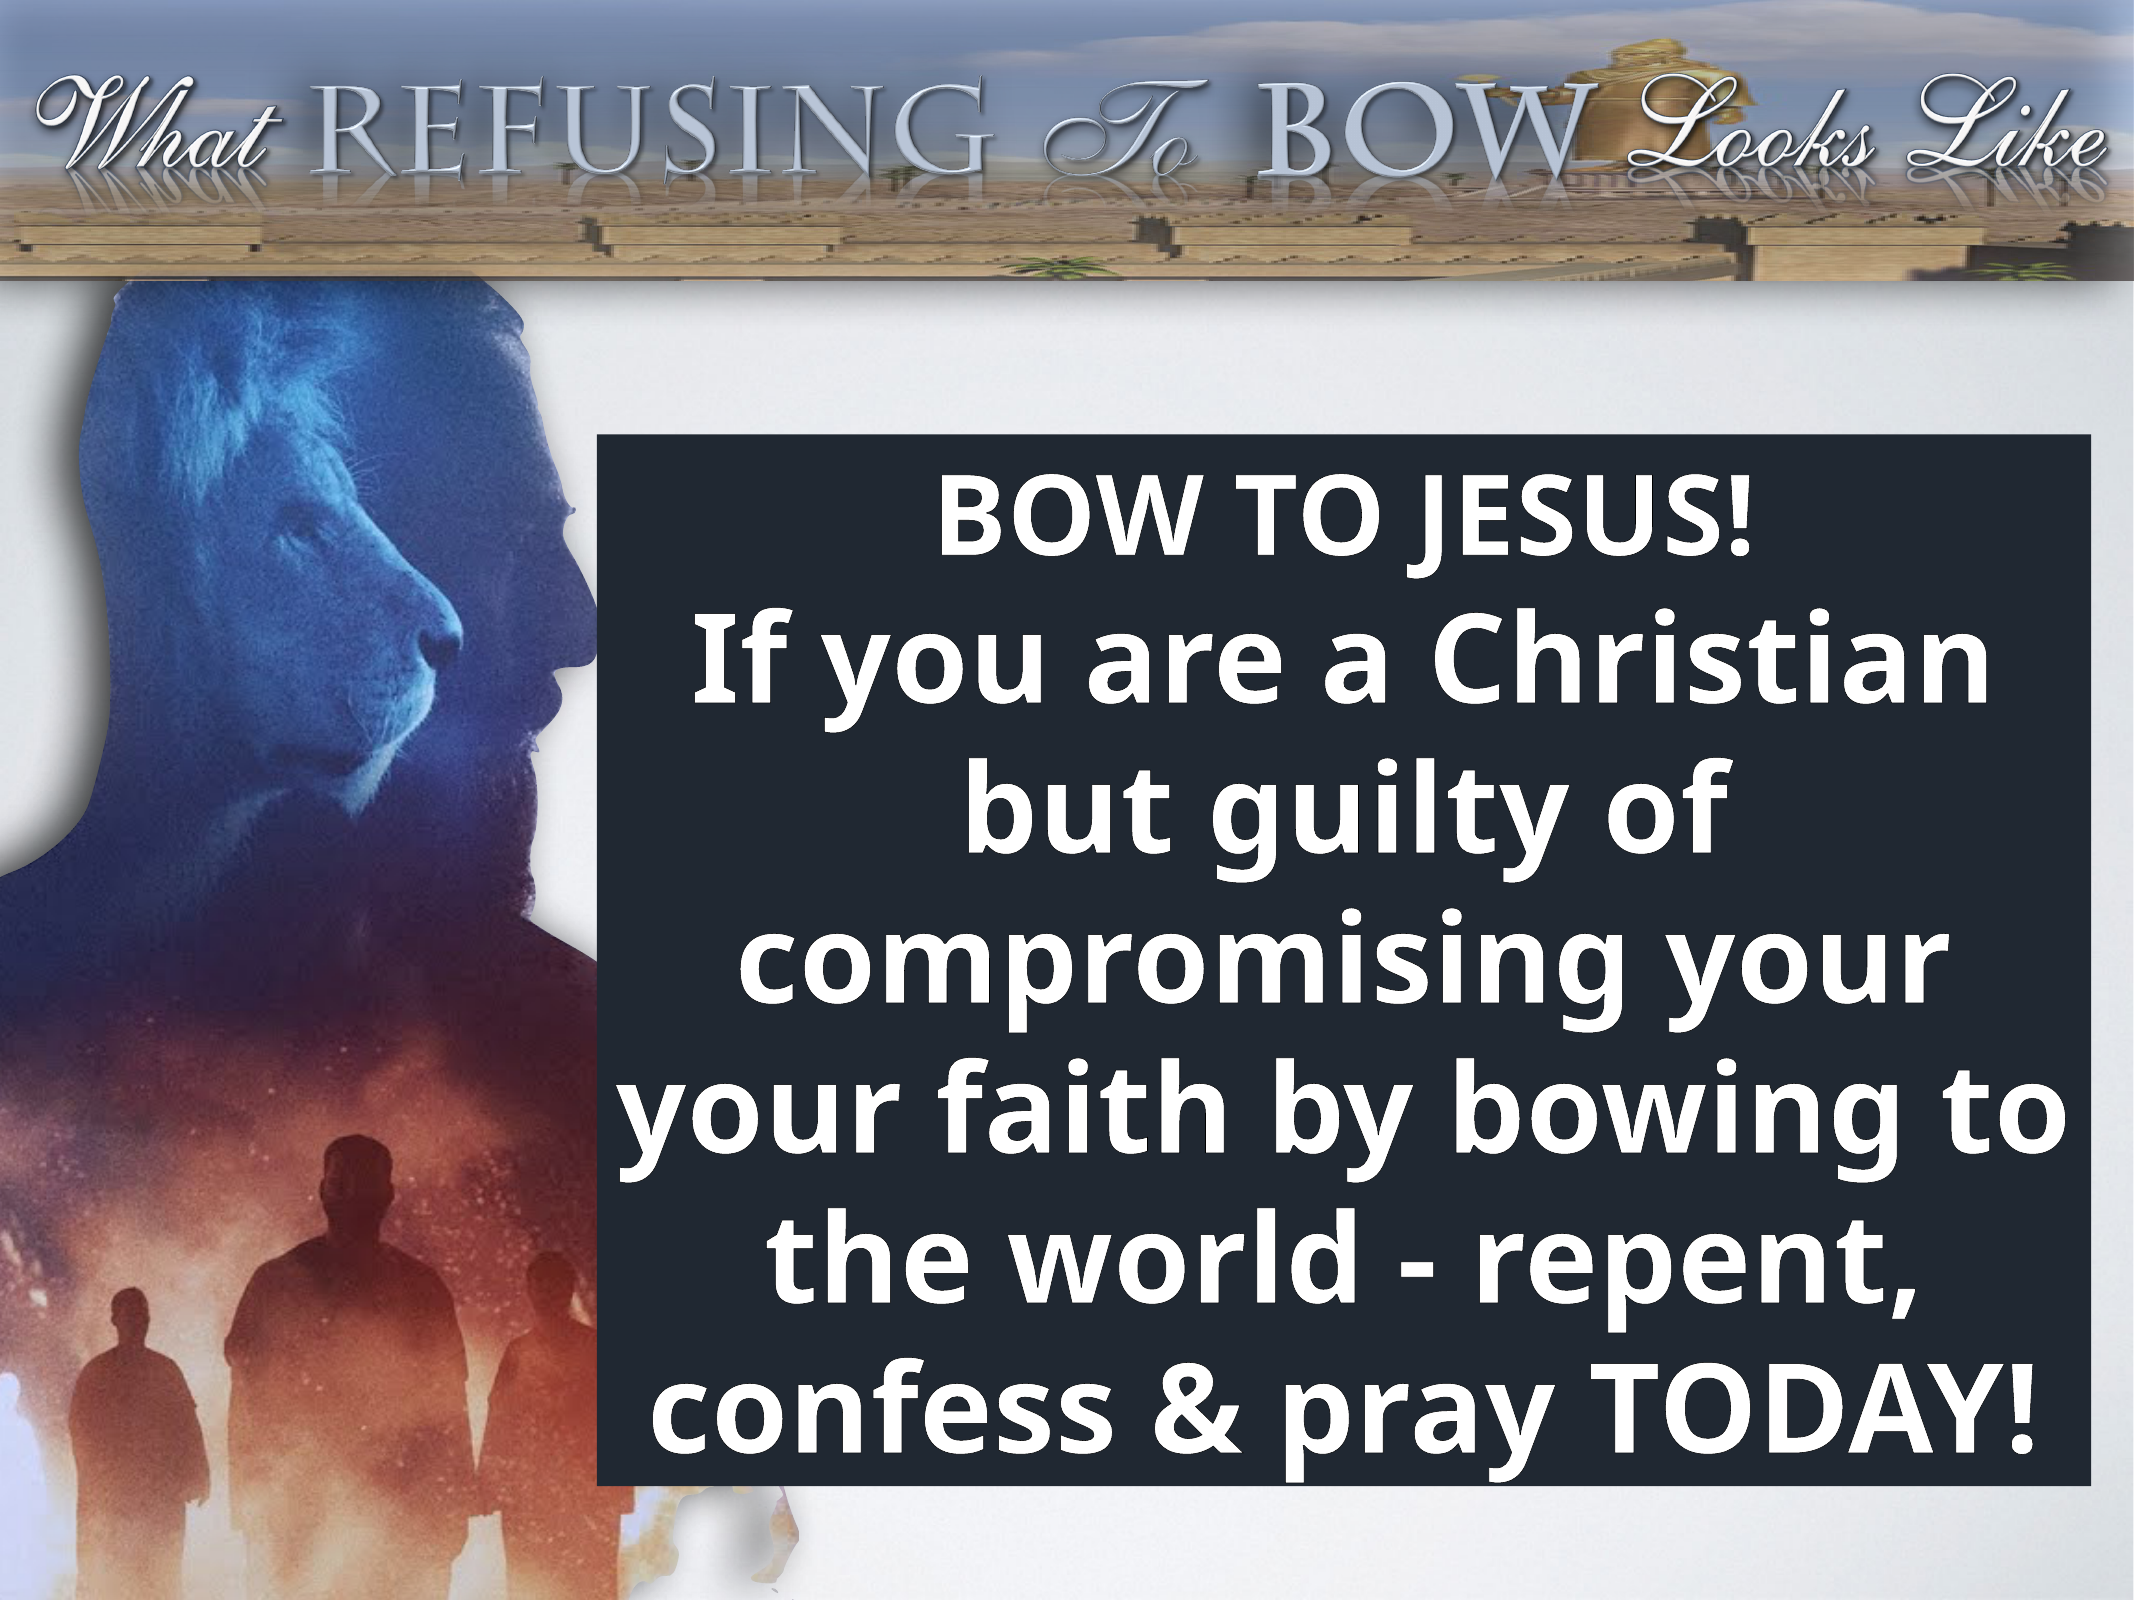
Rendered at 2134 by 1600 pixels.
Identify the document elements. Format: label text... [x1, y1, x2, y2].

picture [0, 0, 2134, 1600]
text_box BOW TO JESUS! If you are a Christian but guilty of compromising your your faith by bowing to the world - repent, confess & pray TODAY! [800, 434, 2092, 1487]
